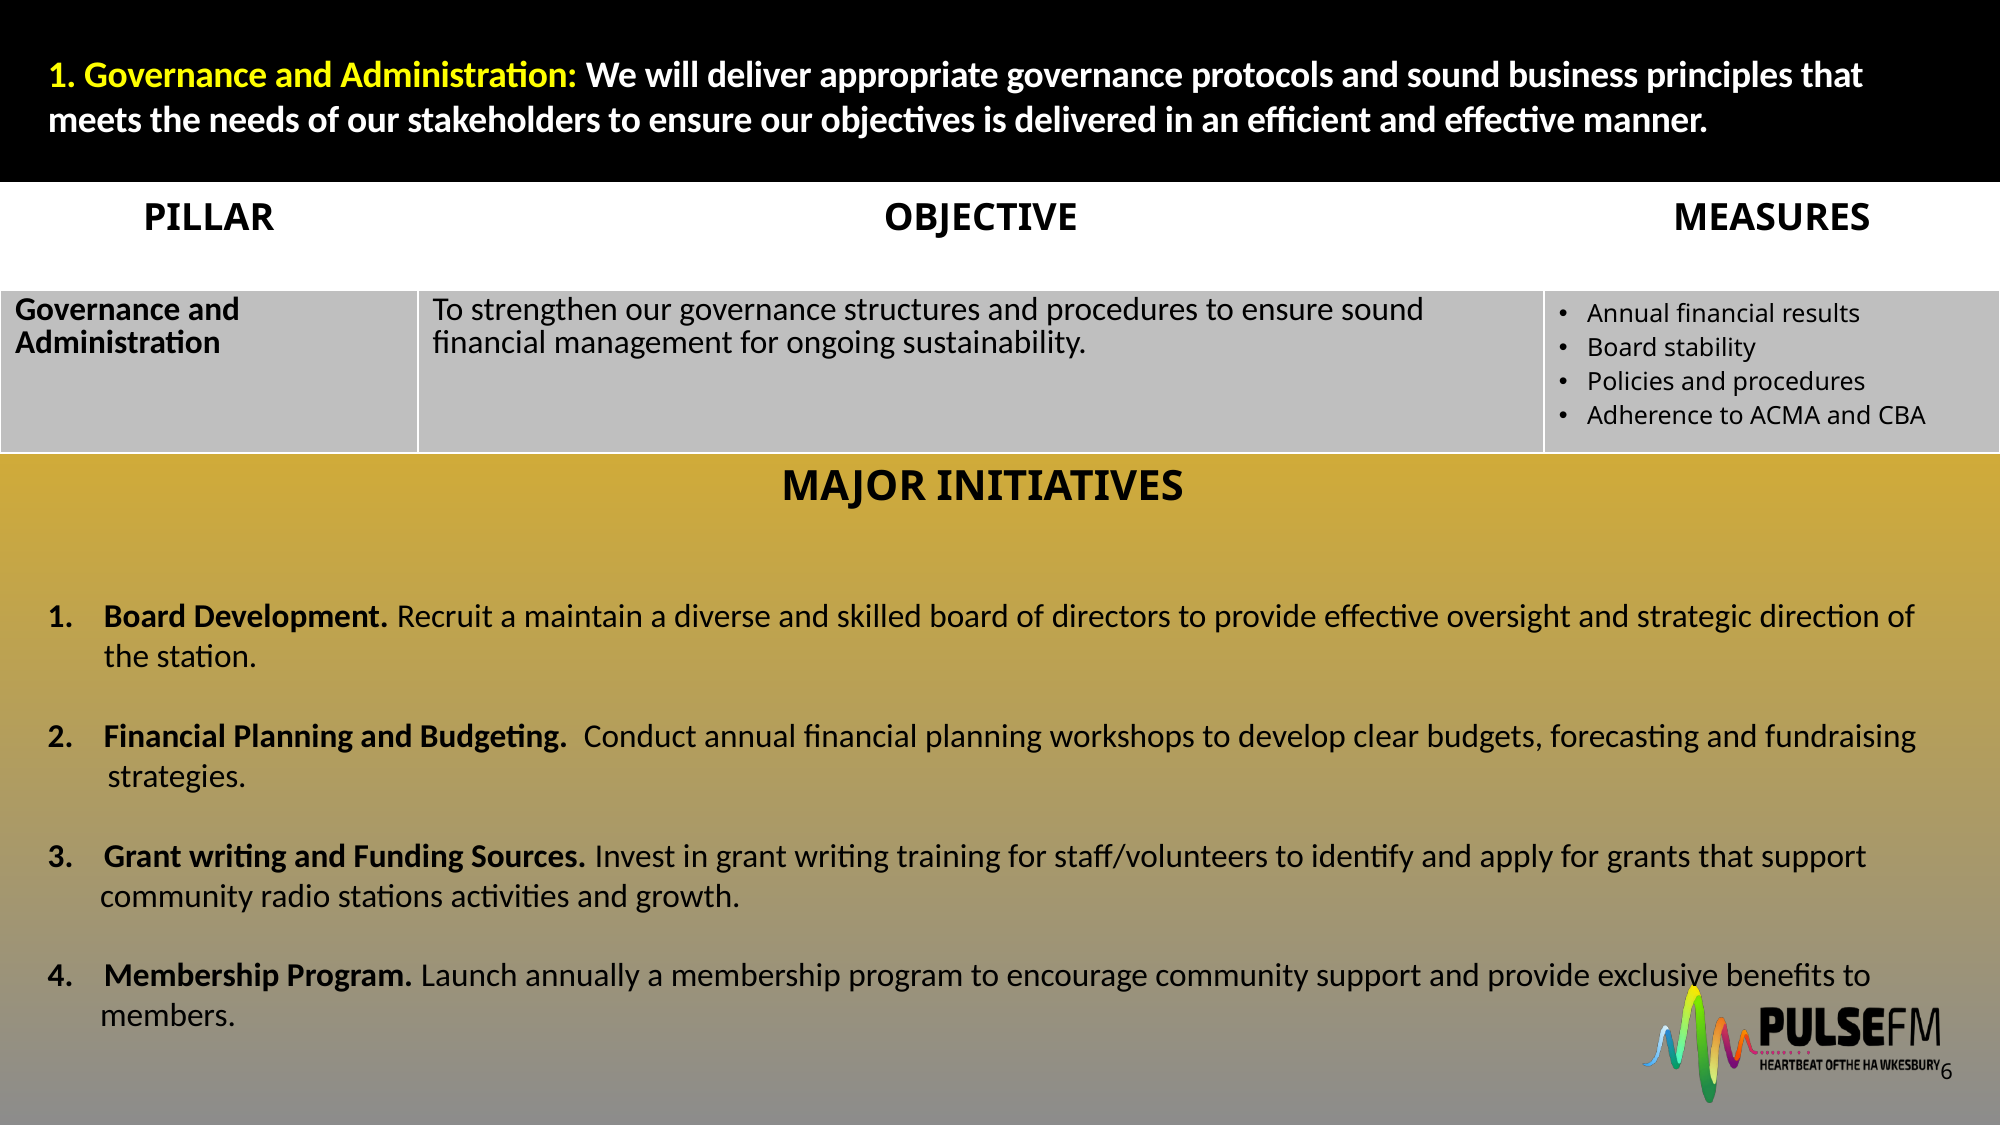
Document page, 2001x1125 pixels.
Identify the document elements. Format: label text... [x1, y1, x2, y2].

text_box MAJOR INITIATIVES [128, 454, 1837, 586]
table_header PILLAR [1, 184, 417, 285]
table_cell Governance and Administration [1, 291, 417, 452]
table_cell To strengthen our governance structures and procedures to ensure sound financial management for ongoing sustainability. [419, 291, 1543, 452]
title 1. Governance and Administration: We will deliver appropriate governance protocols and sound business principles that meets the needs of our stakeholders to ensure our objectives is delivered in an efficient and effective manner. [33, 31, 1940, 159]
picture [1642, 984, 1940, 1103]
table_cell Annual financial results Board stability Policies and procedures Adherence to ACMA and CBA [1545, 291, 1999, 452]
table_header MEASURES [1545, 184, 1999, 285]
text_box Board Development. Recruit a maintain a diverse and skilled board of directors to provide effective oversight and strategic direction of the station. Financial Planning and Budgeting. Conduct annual financial planning workshops to develop clear budgets, forecasting and fundraising strategies. Grant writing and Funding Sources. Invest in grant writing training for staff/volunteers to identify and apply for grants that support community radio stations activities and growth. Membership Program. Launch annually a membership program to encourage community support and provide exclusive benefits to members. [33, 586, 1967, 1041]
table_header OBJECTIVE [419, 184, 1543, 285]
slide_number 6 [1940, 1042, 1968, 1103]
